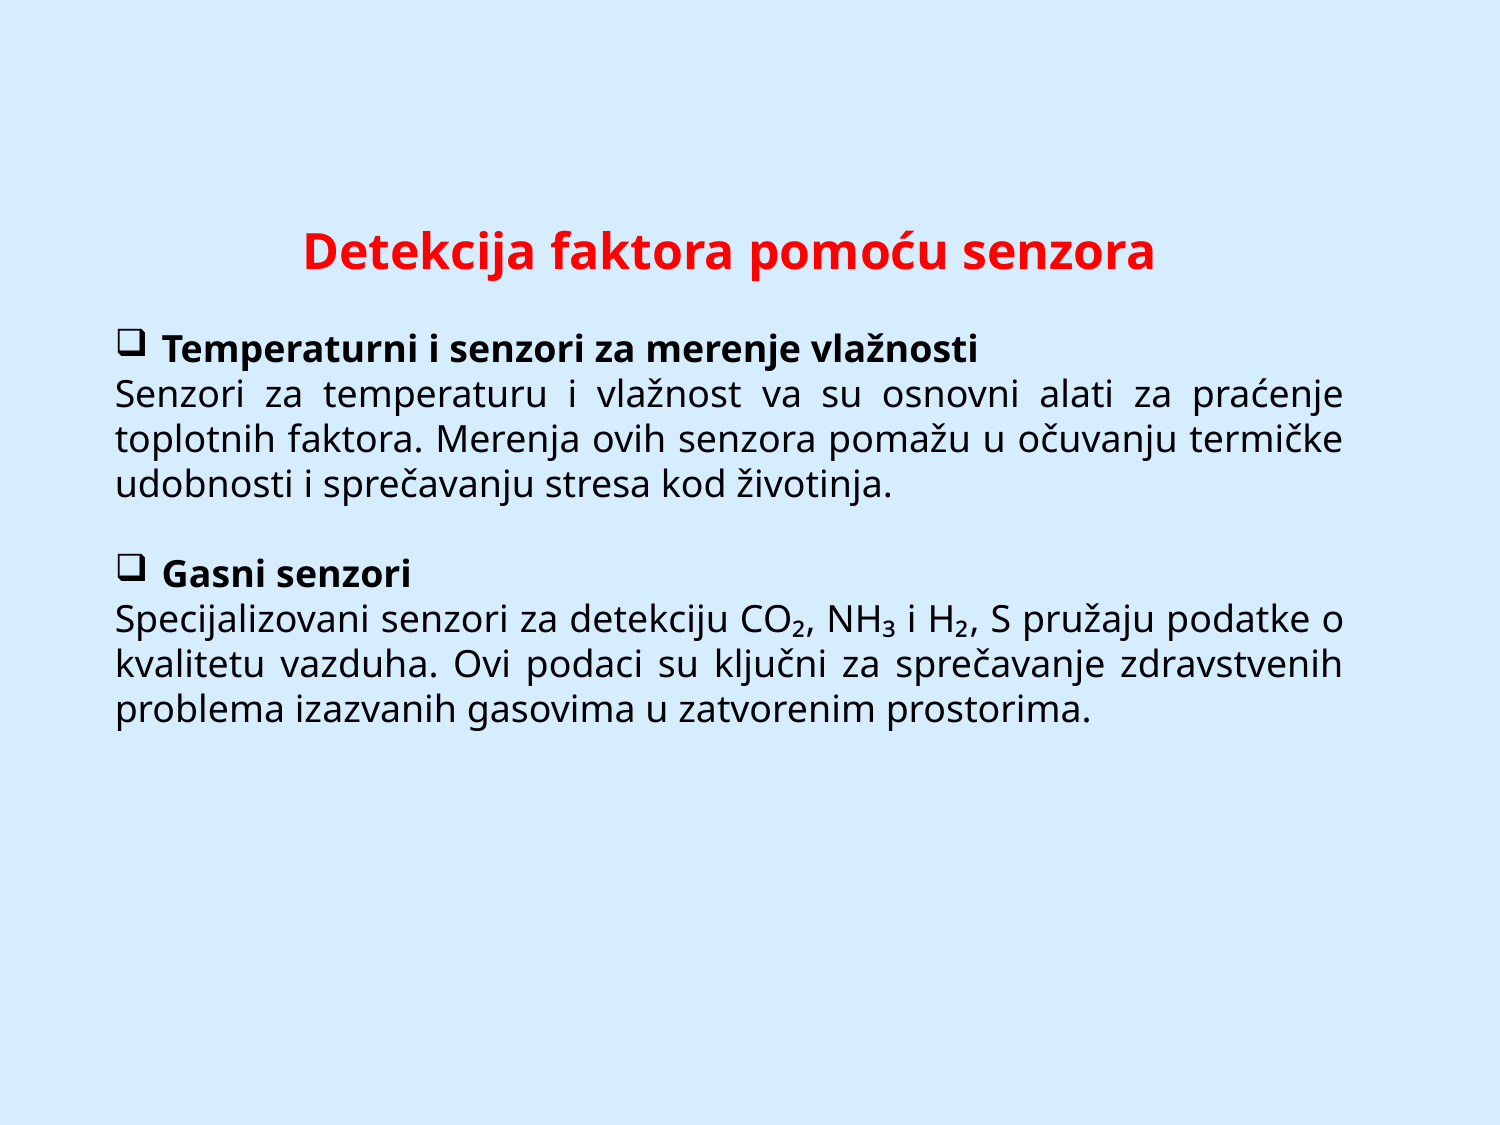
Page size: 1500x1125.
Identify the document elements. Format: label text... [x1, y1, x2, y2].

text_box Detekcija faktora pomoću senzora Temperaturni i senzori za merenje vlažnosti Senzori za temperaturu i vlažnost va su osnovni alati za praćenje toplotnih faktora. Merenja ovih senzora pomažu u očuvanju termičke udobnosti i sprečavanju stresa kod životinja. Gasni senzori Specijalizovani senzori za detekciju CO₂, NH₃ i H₂, S pružaju podatke o kvalitetu vazduha. Ovi podaci su ključni za sprečavanje zdravstvenih problema izazvanih gasovima u zatvorenim prostorima. [99, 212, 1360, 738]
